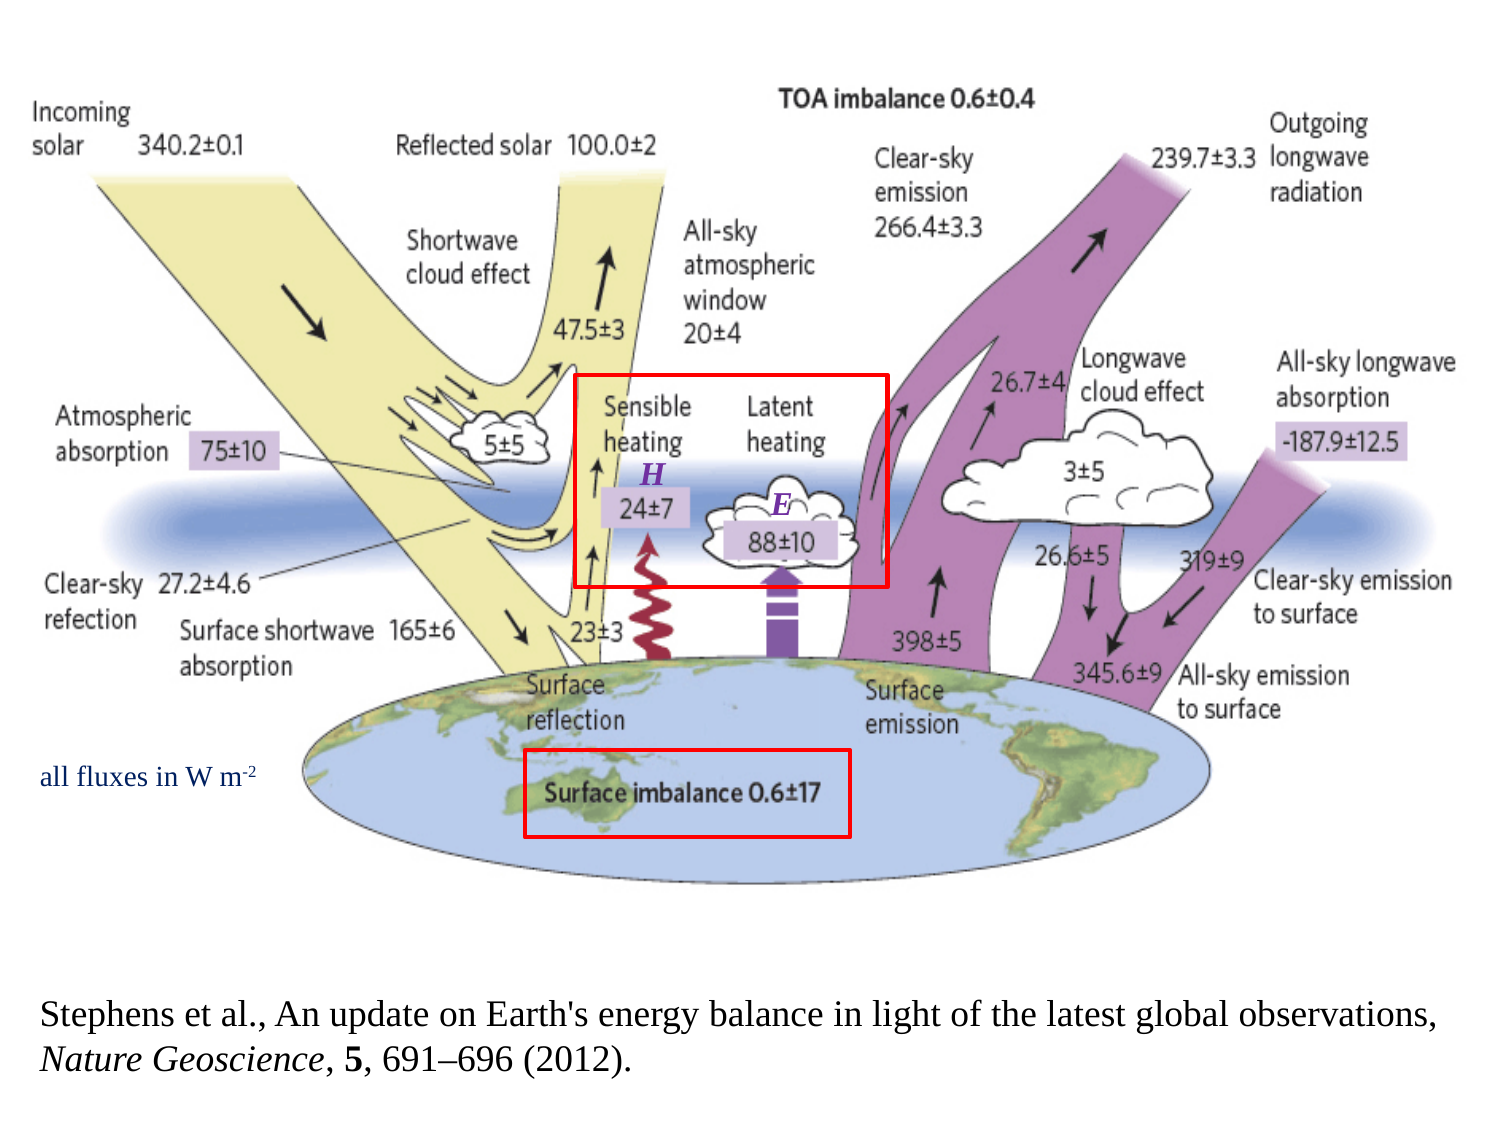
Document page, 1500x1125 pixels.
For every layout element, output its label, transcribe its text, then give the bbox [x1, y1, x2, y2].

text_box Stephens et al., An update on Earth's energy balance in light of the latest global observations, Nature Geoscience, 5, 691–696 (2012). [24, 981, 1484, 1087]
picture [0, 62, 1500, 913]
